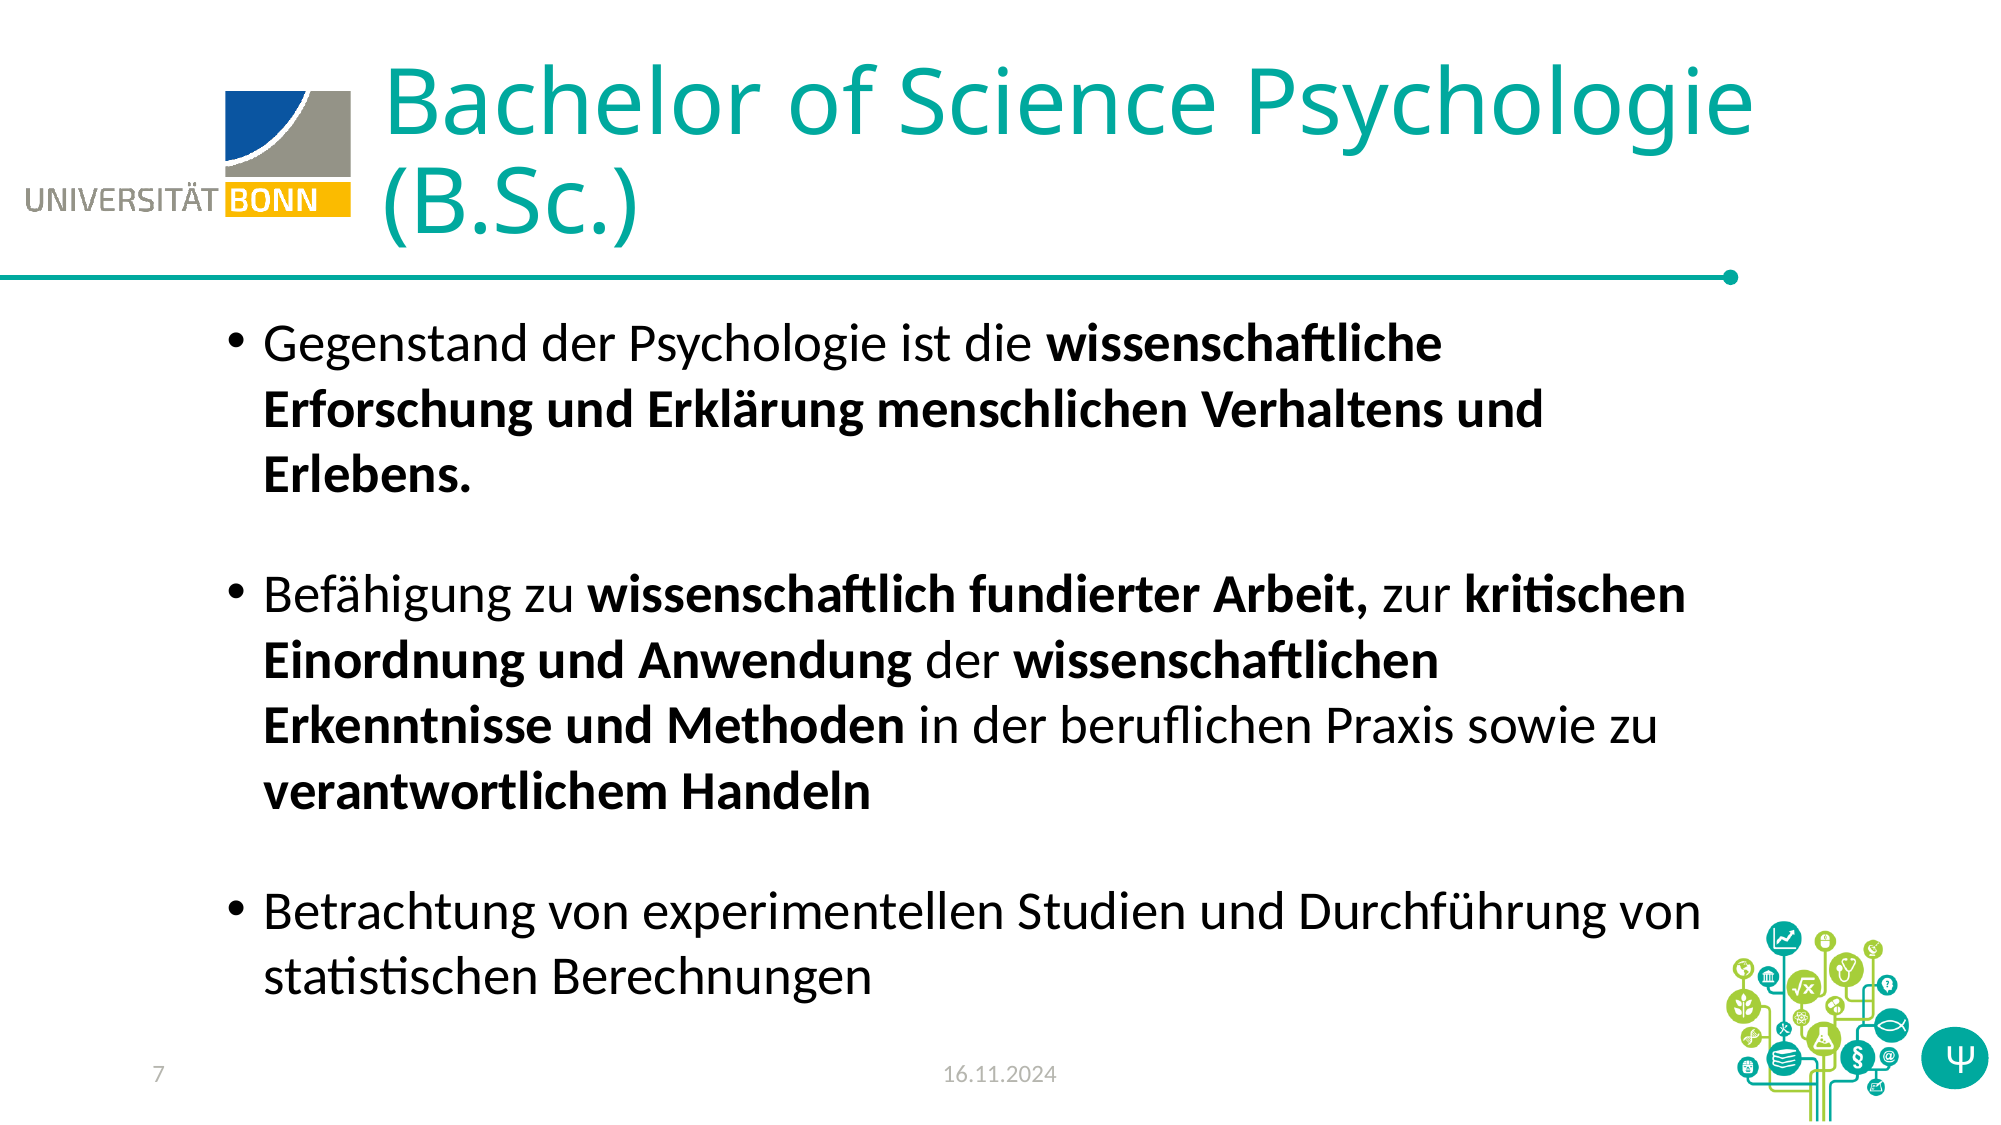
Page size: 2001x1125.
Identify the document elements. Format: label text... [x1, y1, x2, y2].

title Bachelor of Science Psychologie (B.Sc.) [367, 45, 1881, 264]
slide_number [774, 1042, 1225, 1103]
list Gegenstand der Psychologie ist die wissenschaftliche Erforschung und Erklärung menschlichen Verhaltens und Erlebens. Befähigung zu wissenschaftlich fundierter Arbeit, zur kritischen Einordnung und Anwendung der wissenschaftlichen Erkenntnisse und Methoden in der beruflichen Praxis sowie zu verantwortlichem Handeln Betrachtung von experimentellen Studien und Durchführung von statistischen Berechnungen [137, 299, 1739, 1014]
picture [1711, 913, 1924, 1125]
picture [26, 91, 351, 217]
slide_number 7 [137, 1042, 275, 1103]
